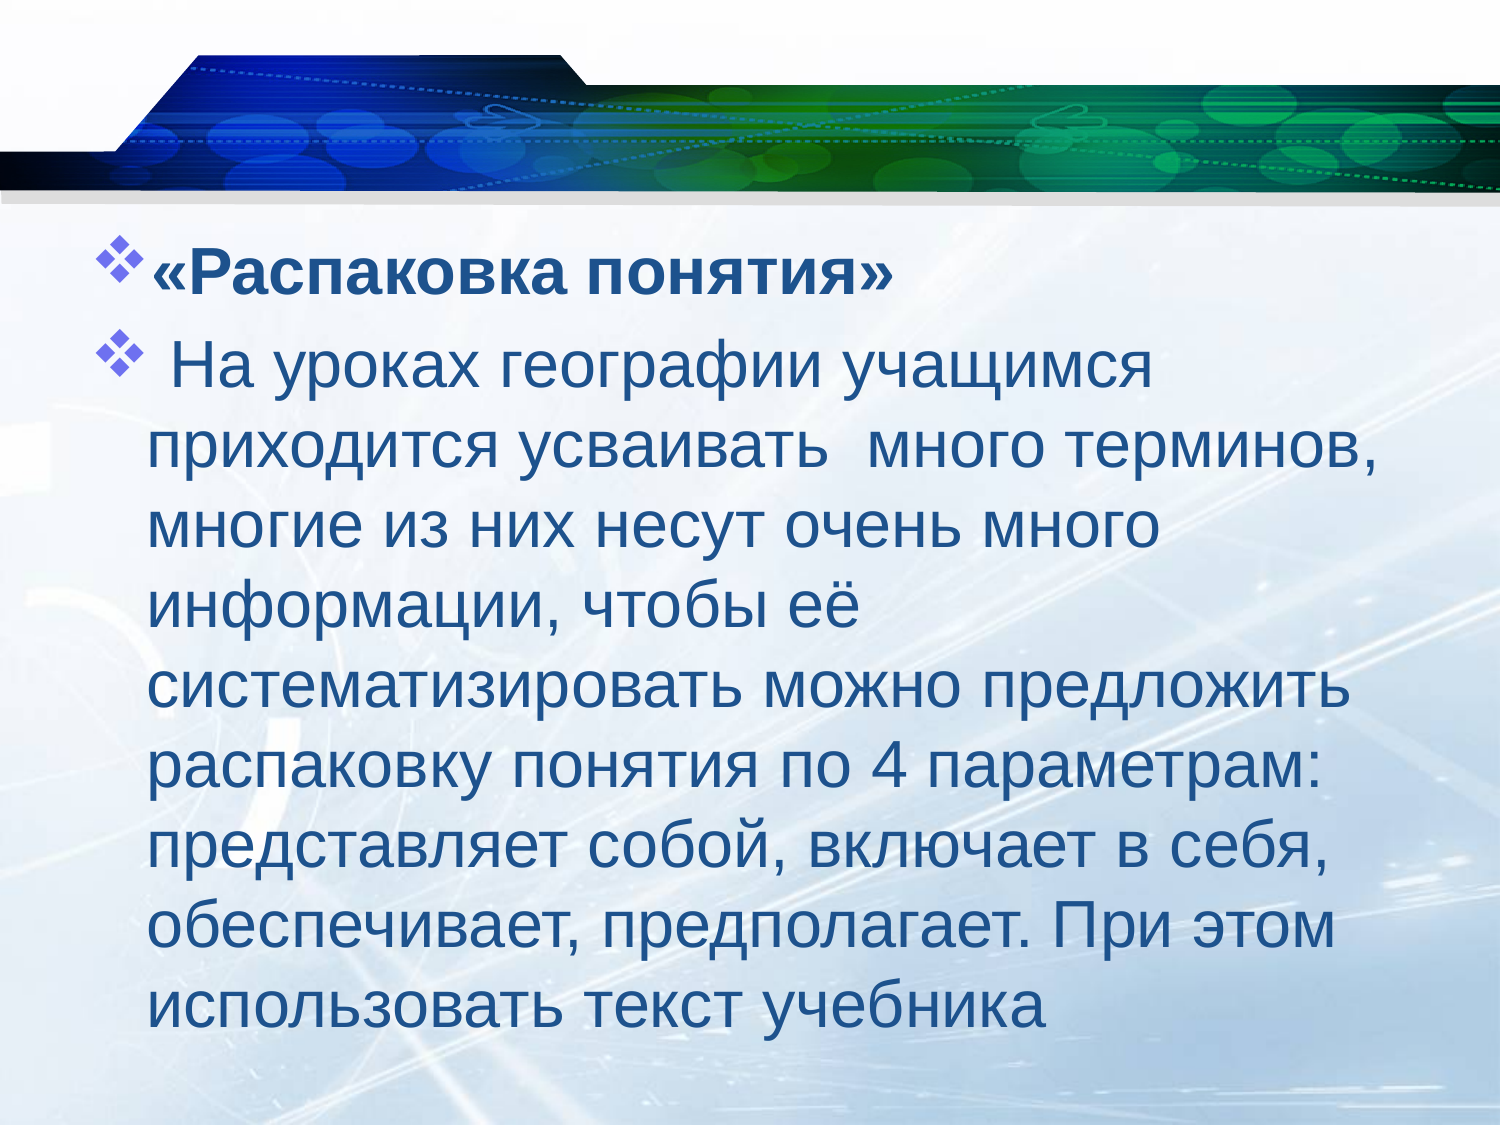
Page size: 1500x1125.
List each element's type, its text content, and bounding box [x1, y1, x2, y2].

list «Распаковка понятия» На уроках географии учащимся приходится усваивать много терминов, многие из них несут очень много информации, чтобы её систематизировать можно предложить распаковку понятия по 4 параметрам: представляет собой, включает в себя, обеспечивает, предполагает. При этом использовать текст учебника [75, 220, 1425, 1063]
picture [0, 0, 1500, 1125]
